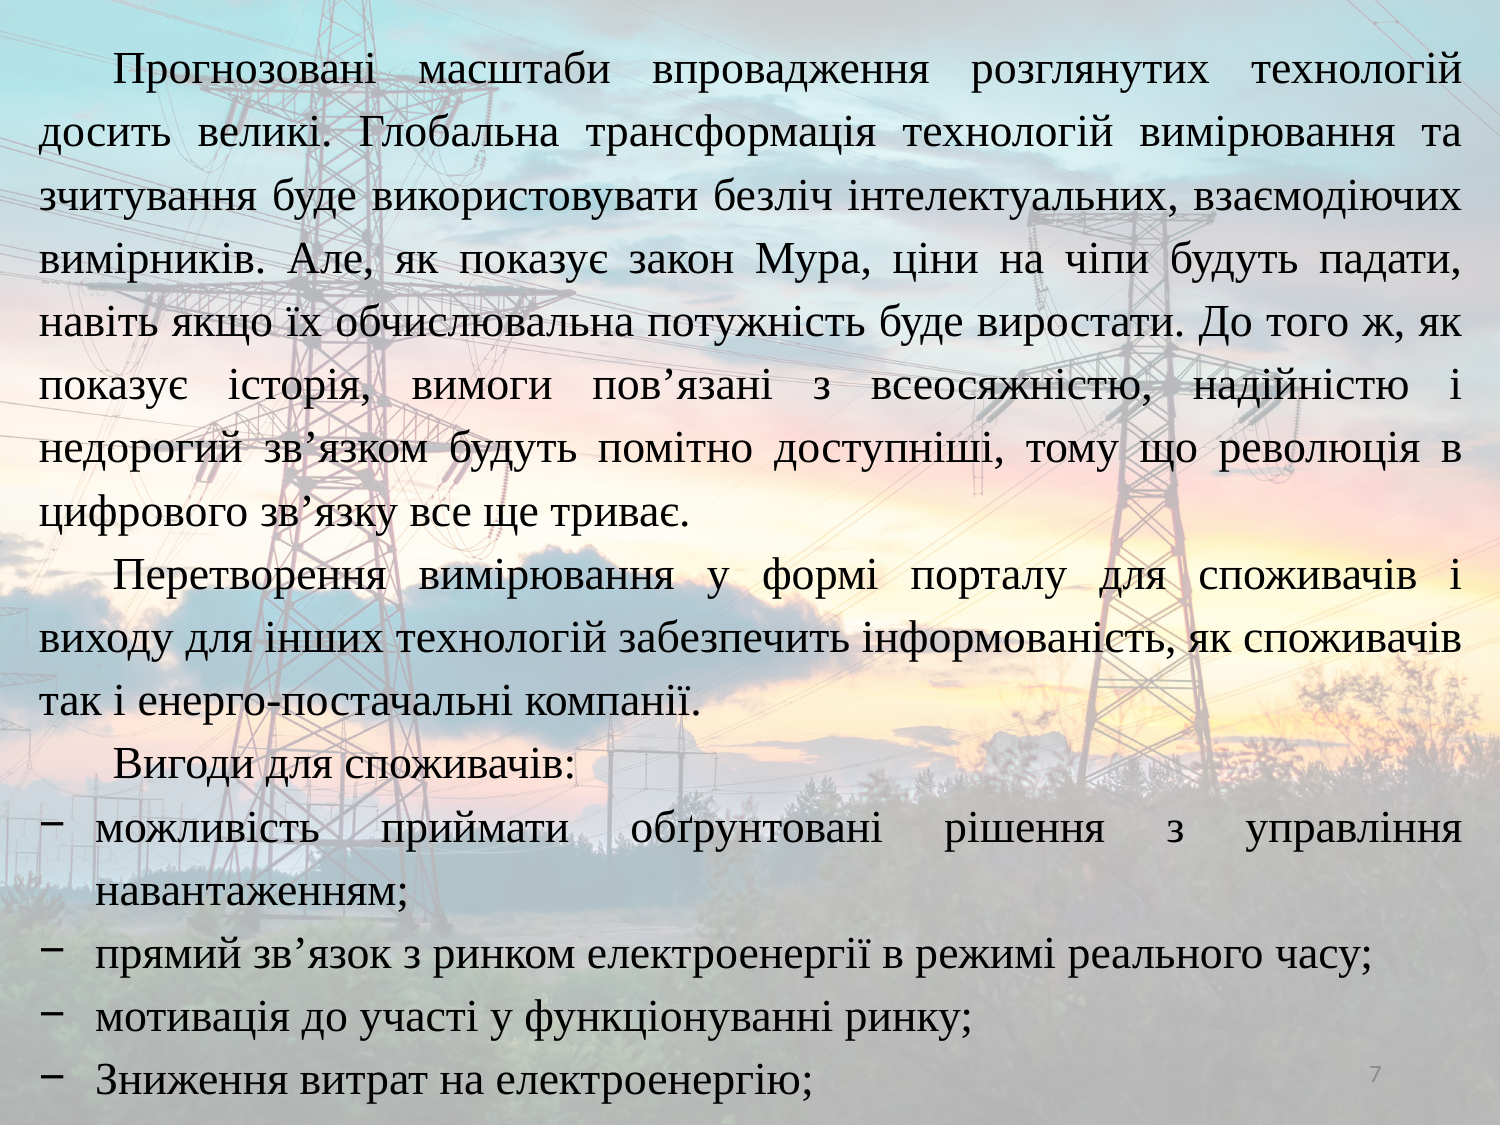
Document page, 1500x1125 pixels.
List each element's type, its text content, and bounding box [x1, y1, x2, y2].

text_box Прогнозовані масштаби впровадження розглянутих технологій досить великі. Глобальна трансформація технологій вимірювання та зчитування буде використовувати безліч інтелектуальних, взаємодіючих вимірників. Але, як показує закон Мура, ціни на чіпи будуть падати, навіть якщо їх обчислювальна потужність буде виростати. До того ж, як показує історія, вимоги пов’язані з всеосяжністю, надійністю і недорогий зв’язком будуть помітно доступніші, тому що революція в цифрового зв’язку все ще триває. Перетворення вимірювання у формі порталу для споживачів і виходу для інших технологій забезпечить інформованість, як споживачів так і енерго-постачальні компанії. Вигоди для споживачів: можливість приймати обґрунтовані рішення з управління навантаженням; прямий зв’язок з ринком електроенергії в режимі реального часу; мотивація до участі у функціонуванні ринку; Зниження витрат на електроенергію; [24, 22, 1479, 1112]
